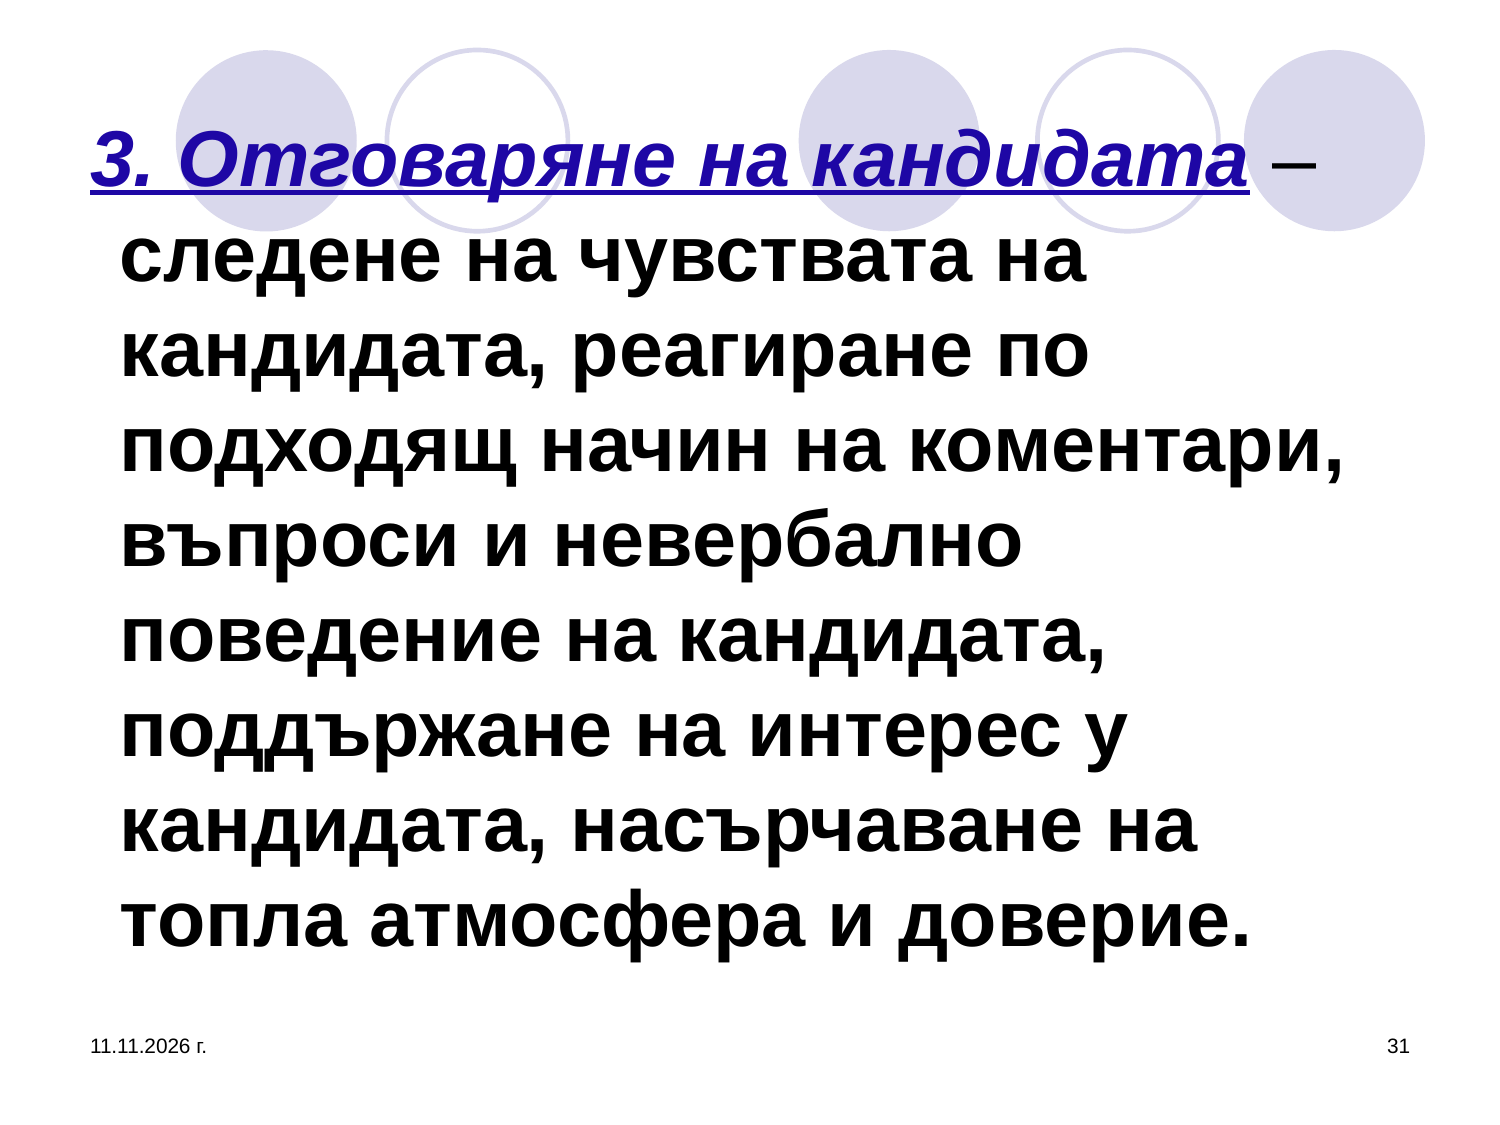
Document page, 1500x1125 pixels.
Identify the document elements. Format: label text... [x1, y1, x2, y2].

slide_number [75, 1025, 425, 1100]
slide_number 31 [1074, 1025, 1425, 1100]
title 3. Отговаряне на кандидата – следене на чувствата на кандидата, реагиране по подходящ начин на коментари, въпроси и невербално поведение на кандидата, поддържане на интерес у кандидата, насърчаване на топла атмосфера и доверие. [75, 45, 1425, 1024]
